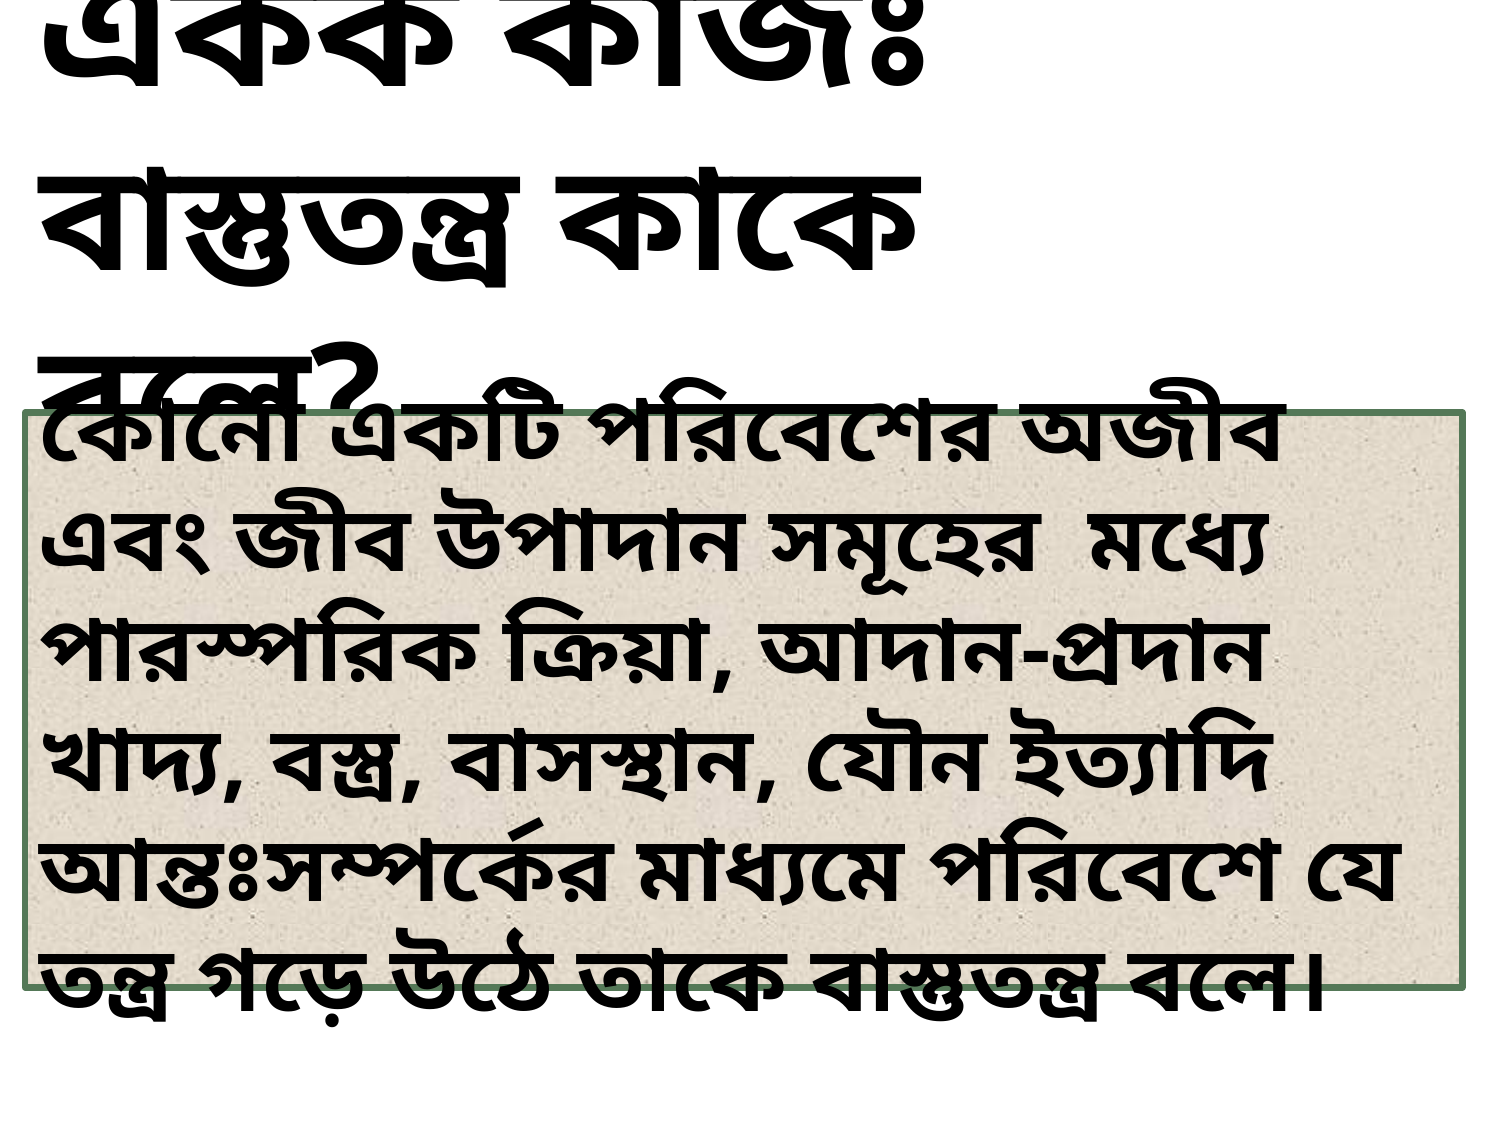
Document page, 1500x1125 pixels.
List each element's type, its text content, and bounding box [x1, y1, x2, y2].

title একক কাজঃ বাস্তুতন্ত্র কাকে বলে? [24, 12, 1150, 388]
text_box কোনো একটি পরিবেশের অজীব এবং জীব উপাদান সমূহের মধ্যে পারস্পরিক ক্রিয়া, আদান-প্রদান খাদ্য, বস্ত্র, বাসস্থান, যৌন ইত্যাদি আন্তঃসম্পর্কের মাধ্যমে পরিবেশে যে তন্ত্র গড়ে উঠে তাকে বাস্তুতন্ত্র বলে। [22, 409, 1466, 991]
